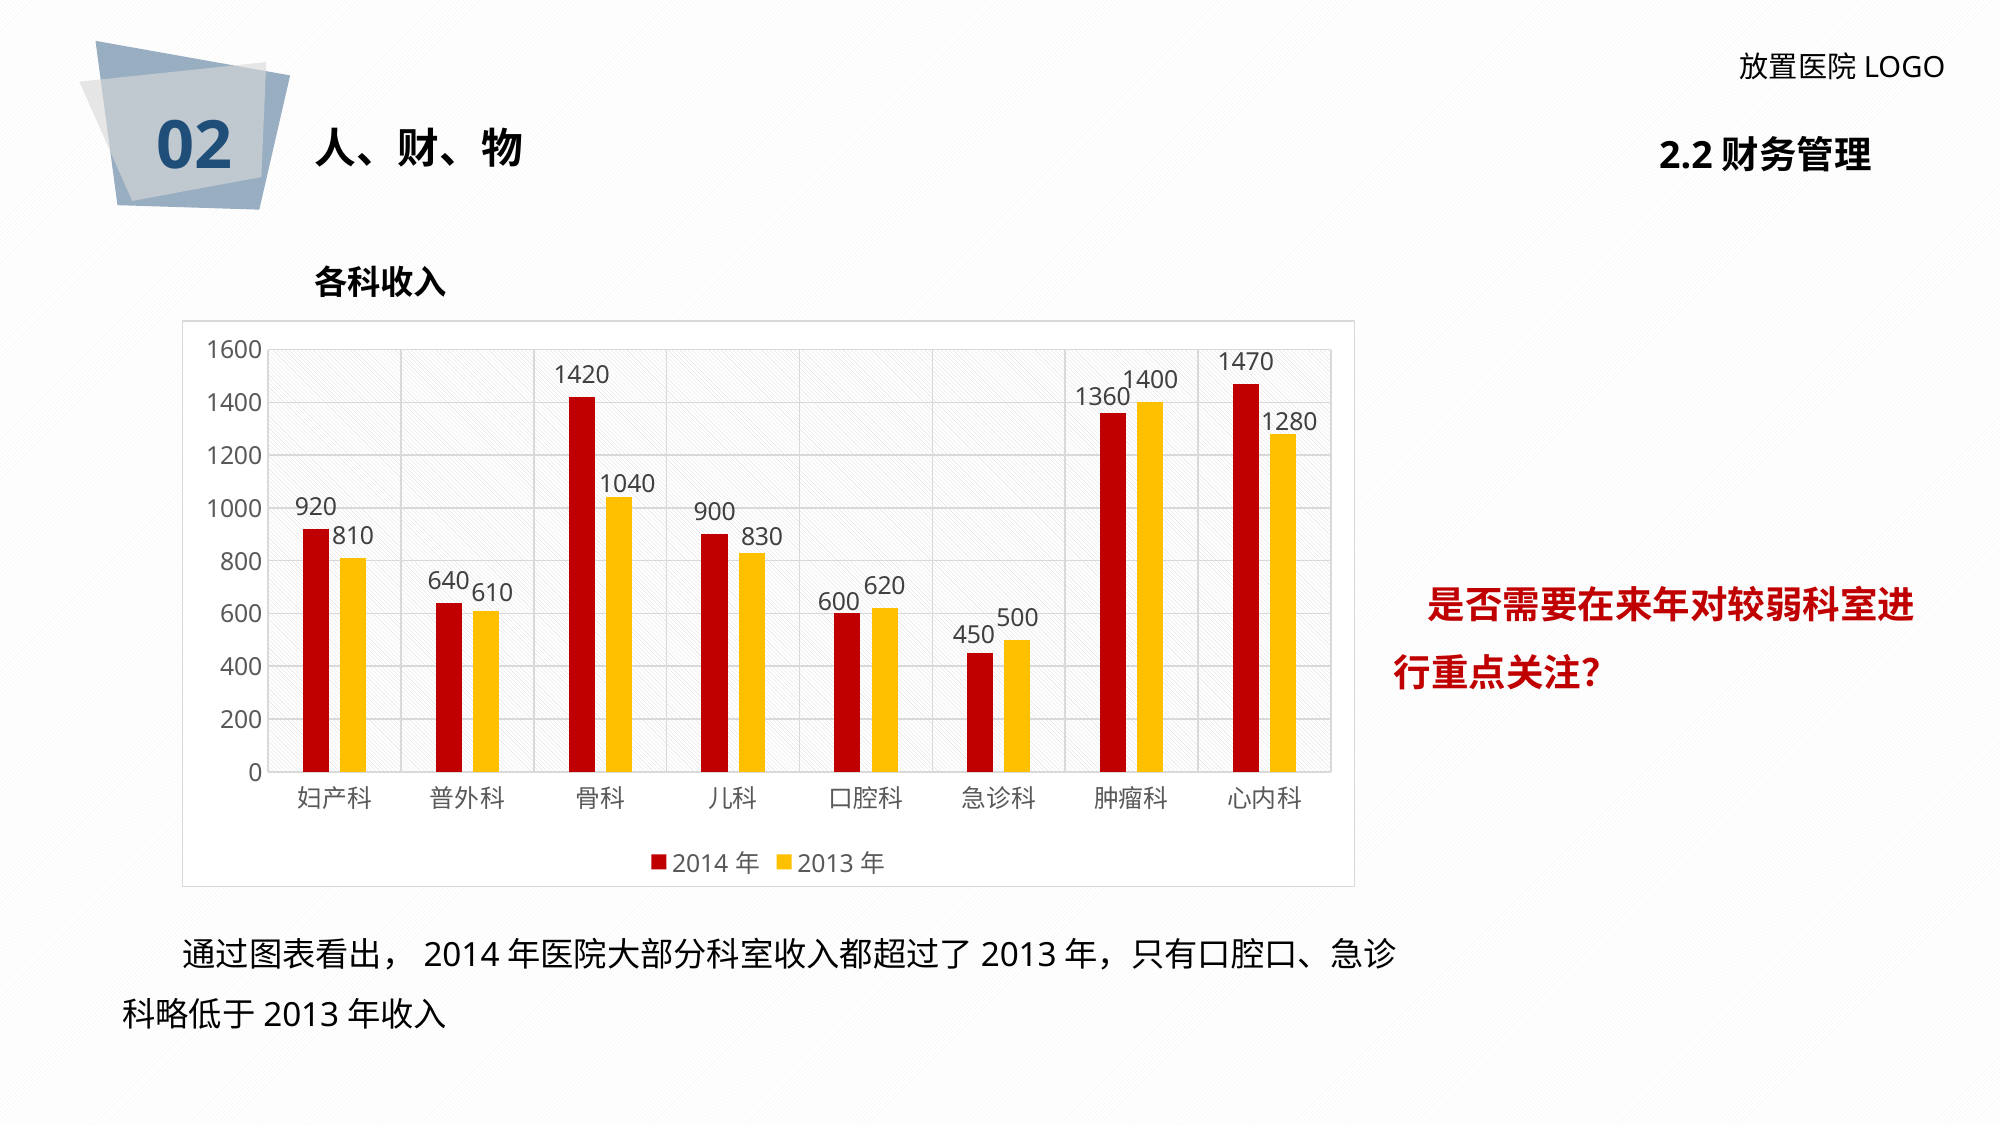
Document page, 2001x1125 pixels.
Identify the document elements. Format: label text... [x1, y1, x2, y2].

chart [181, 320, 1356, 888]
text_box 2.2财务管理 [1644, 101, 1887, 184]
text_box 通过图表看出，2014年医院大部分科室收入都超过了2013年，只有口腔口、急诊科略低于2013年收入 [107, 906, 1413, 1041]
text_box 人、财、物 [299, 89, 539, 180]
text_box 放置医院LOGO [1725, 40, 2000, 91]
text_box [88, 40, 291, 210]
text_box 各科收入 [299, 233, 463, 309]
text_box 是否需要在来年对较弱科室进行重点关注？ [1378, 551, 1966, 702]
